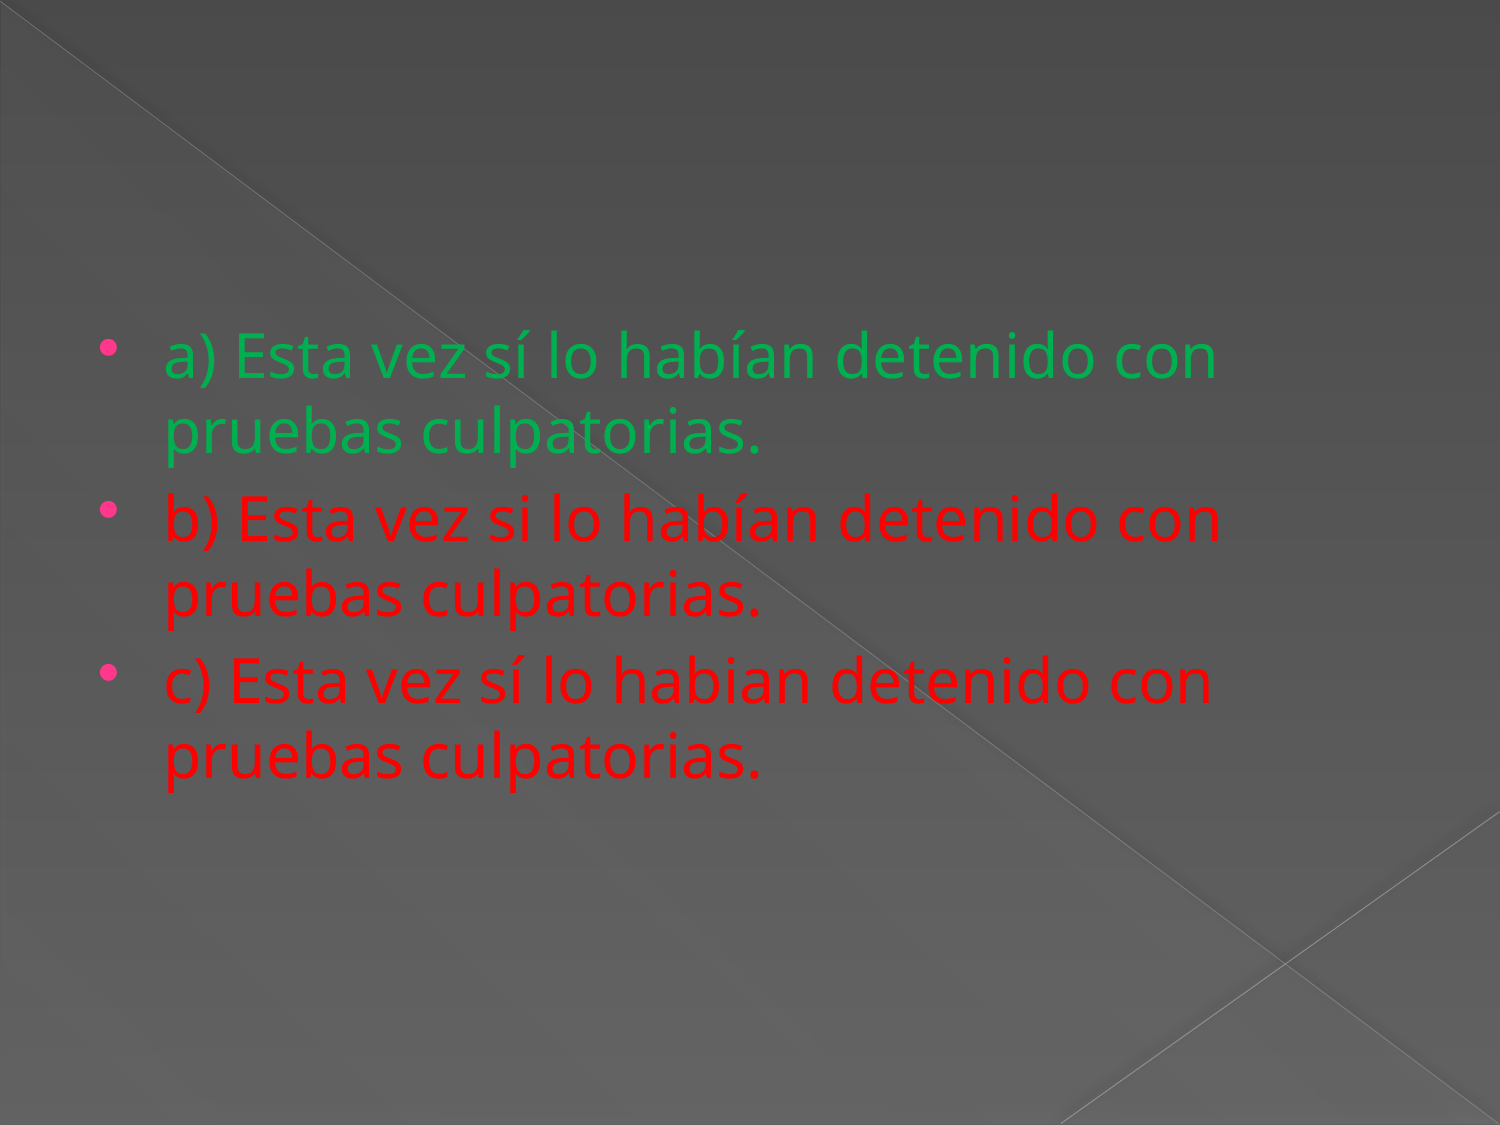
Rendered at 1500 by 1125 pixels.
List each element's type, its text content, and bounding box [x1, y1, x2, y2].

list a) Esta vez sí lo habían detenido con pruebas culpatorias. b) Esta vez si lo habían detenido con pruebas culpatorias. c) Esta vez sí lo habian detenido con pruebas culpatorias. [75, 308, 1425, 1059]
